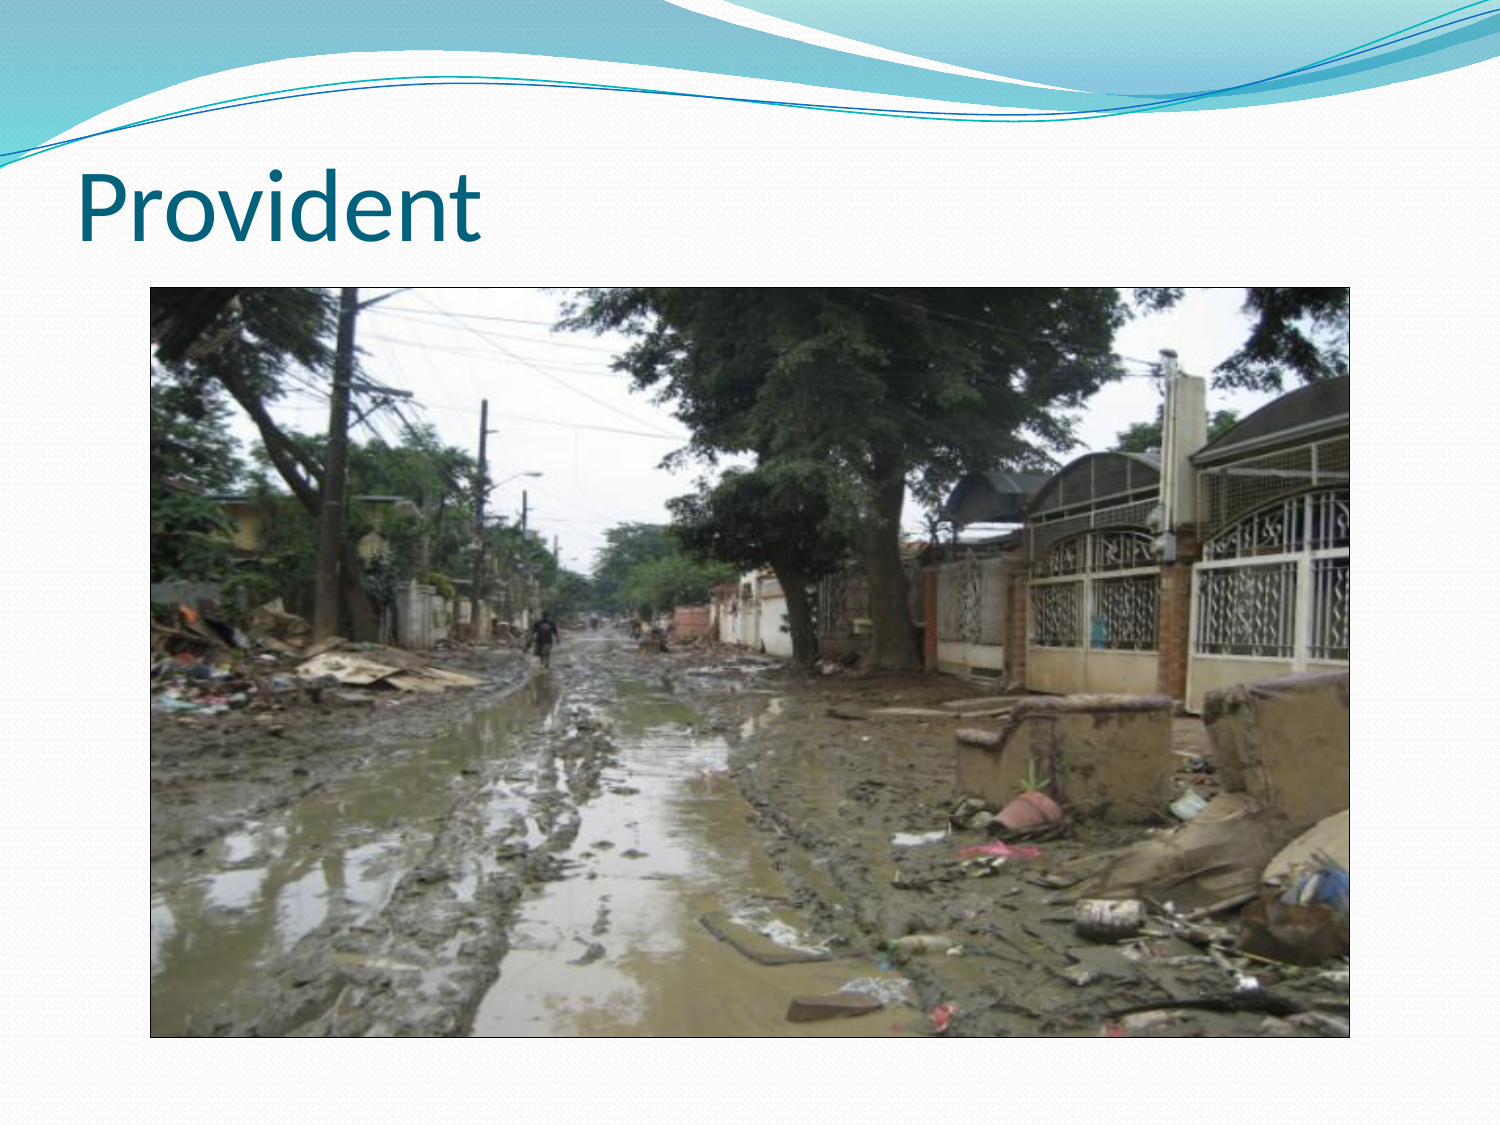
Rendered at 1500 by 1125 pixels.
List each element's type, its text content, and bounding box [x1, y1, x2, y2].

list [149, 287, 1351, 1038]
title Provident [75, 75, 1425, 263]
